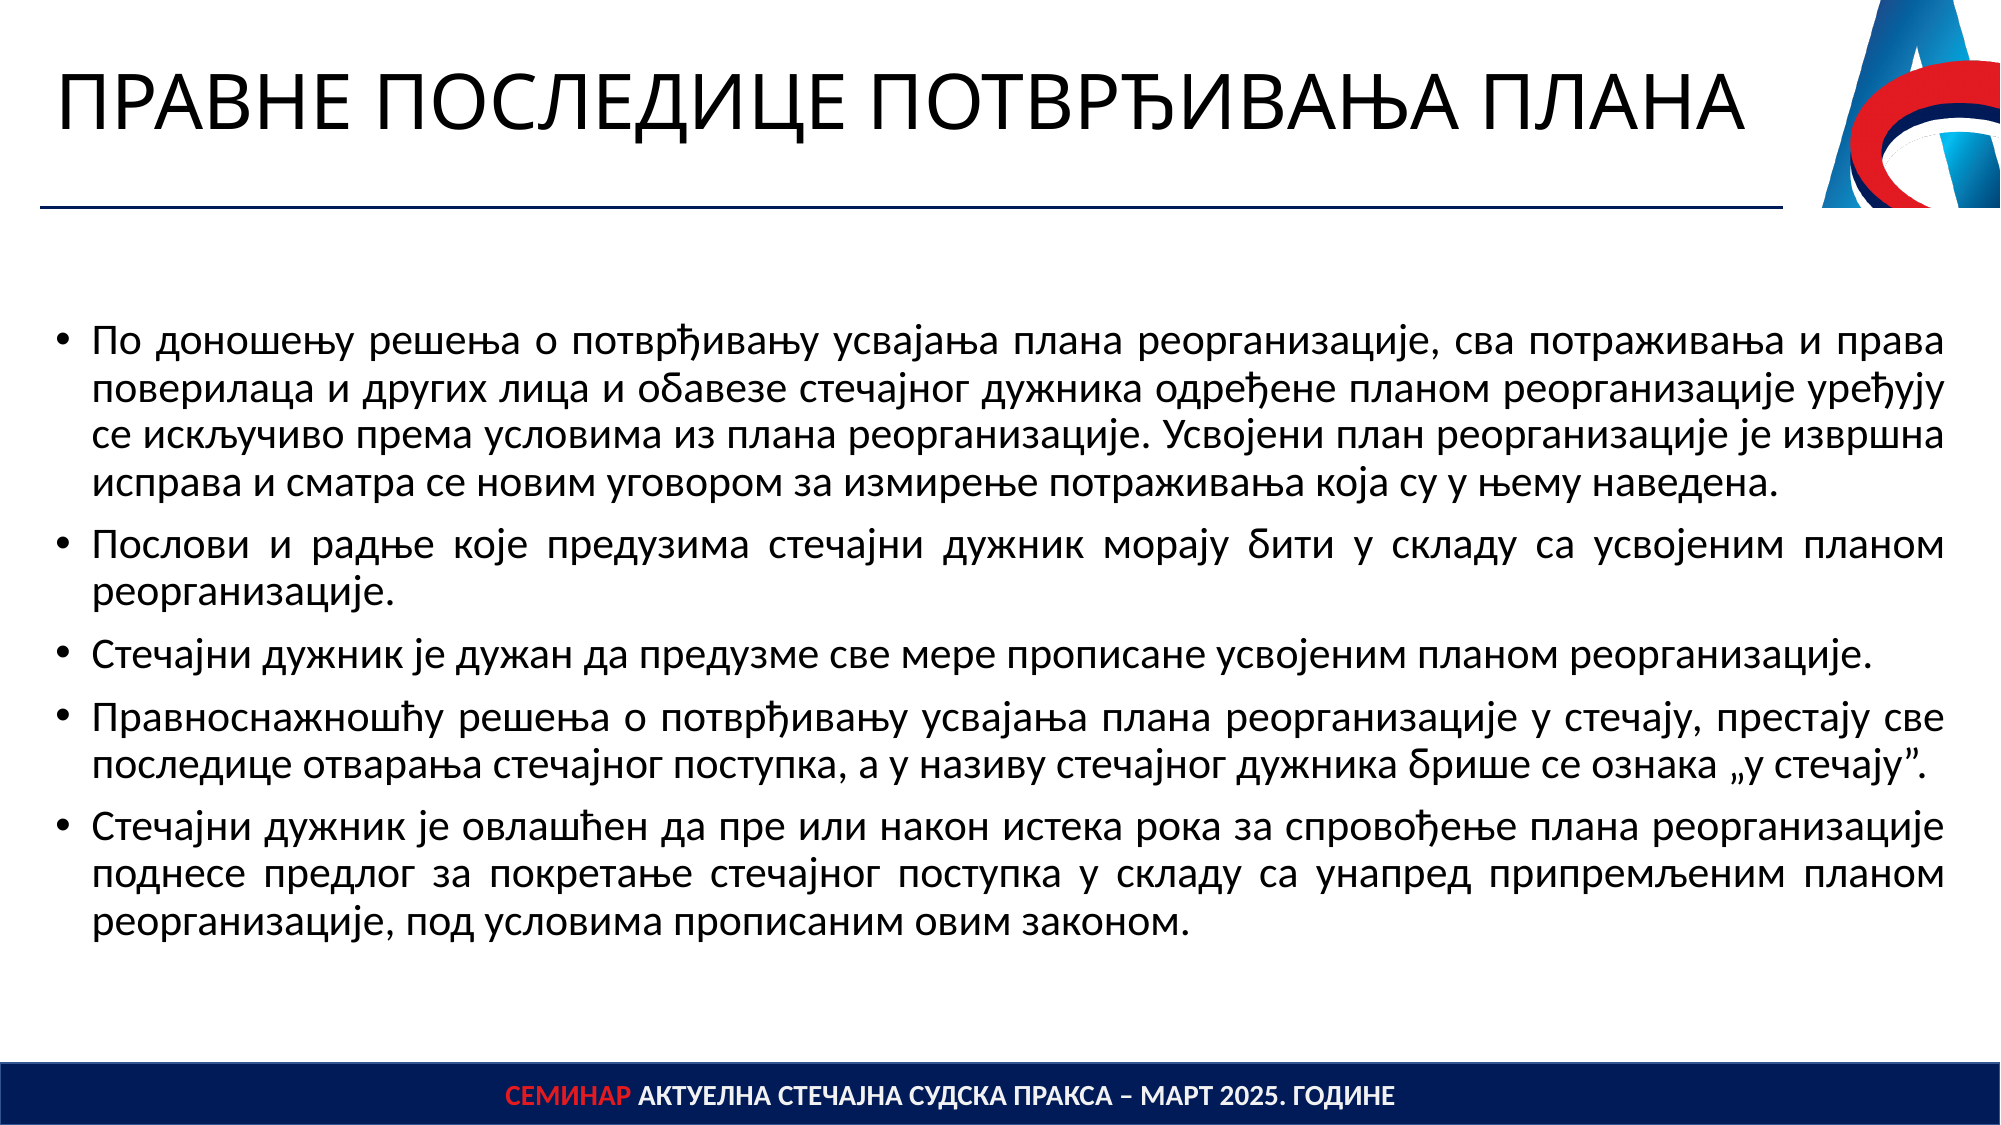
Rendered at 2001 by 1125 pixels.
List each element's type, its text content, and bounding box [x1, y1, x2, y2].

picture [1631, 0, 2000, 208]
slide_number 20 [1412, 1042, 1863, 1103]
text_box СЕМИНАР АКТУЕЛНА СТЕЧАЈНА СУДСКА ПРАКСА – МАРТ 2025. ГОДИНЕ [490, 1068, 1411, 1119]
list По доношењу решења о потврђивању усвајања плана реорганизације, сва потраживања и права поверилаца и других лица и обавезе стечајног дужника одређене планом реорганизације уређују се искључиво према условима из плана реорганизације. Усвојени план реорганизације је извршна исправа и сматра се новим уговором за измирење потраживања која су у њему наведена. Послови и радње које предузима стечајни дужник морају бити у складу са усвојеним планом реорганизације. Стечајни дужник је дужан да предузме све мере прописане усвојеним планом реорганизације. Правноснажношћу решења о потврђивању усвајања плана реорганизације у стечају, престају све последице отварања стечајног поступка, а у називу стечајног дужника брише се ознака „у стечају”. Стечајни дужник је овлашћен да пре или након истека рока за спровођење плана реорганизације поднесе предлог за покретање стечајног поступка у складу са унапред припремљеним планом реорганизације, под условима прописаним овим законом. [40, 241, 1962, 1028]
title ПРАВНЕ ПОСЛЕДИЦЕ ПОТВРЂИВАЊА ПЛАНА [40, 26, 1631, 184]
text_box [0, 1062, 2000, 1125]
